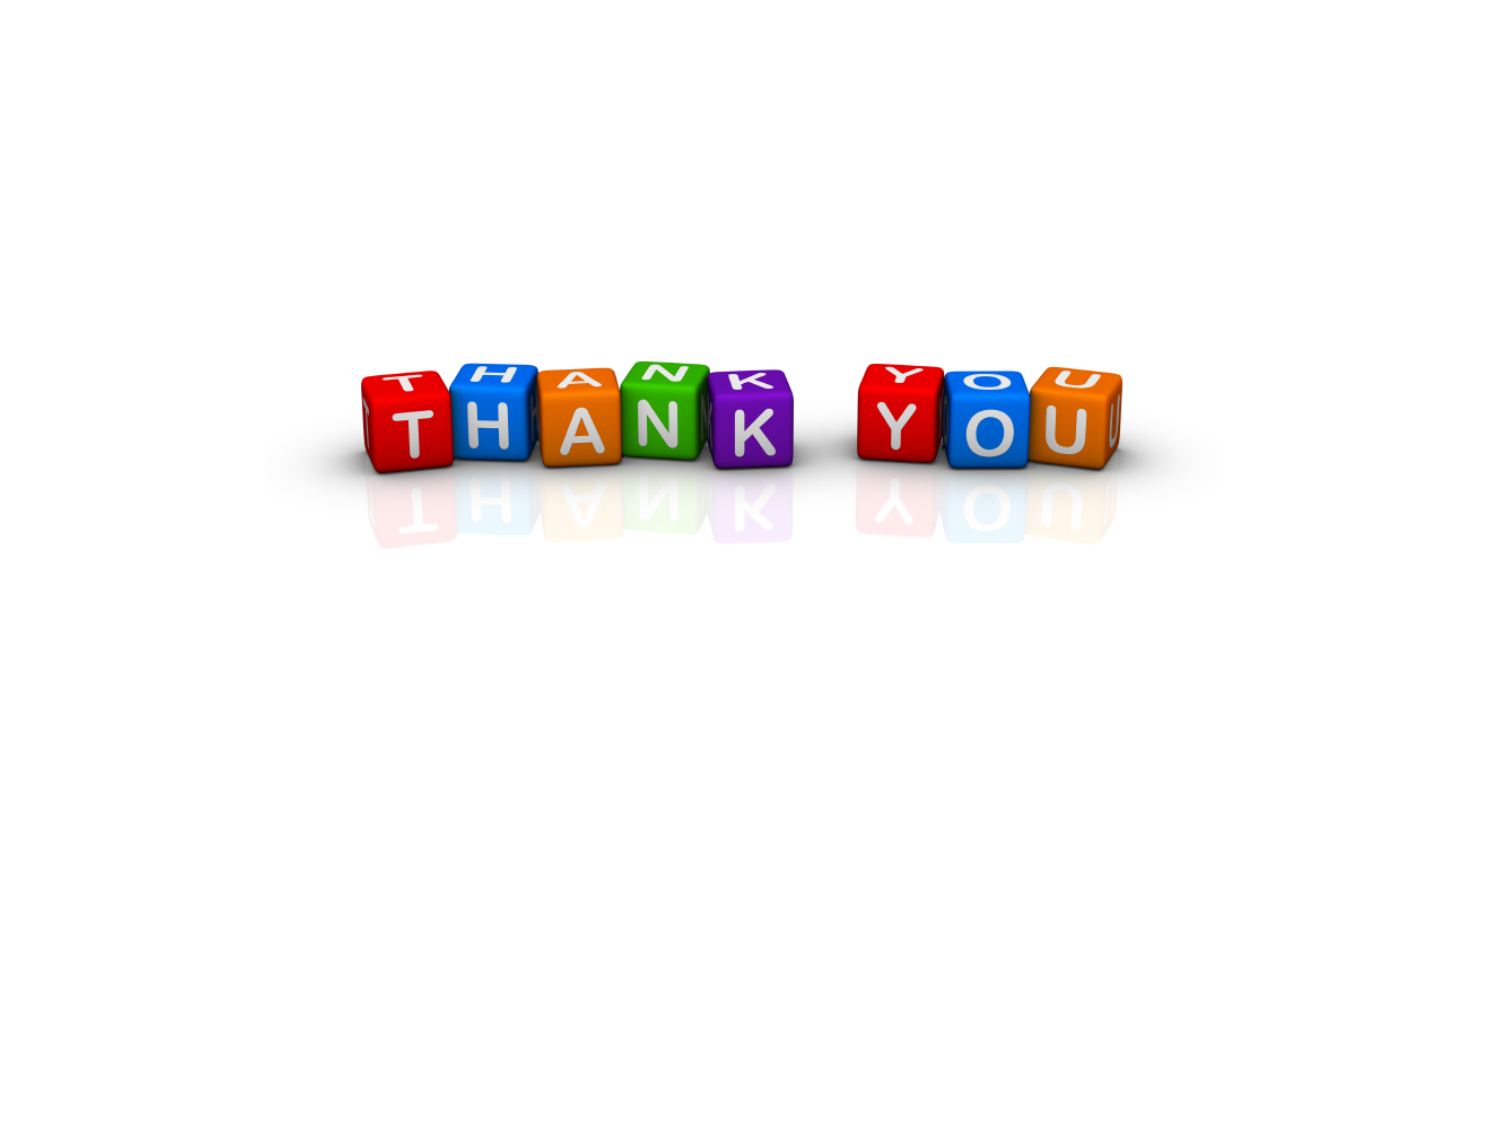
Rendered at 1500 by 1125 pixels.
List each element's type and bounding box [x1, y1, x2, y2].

list [264, 111, 1224, 751]
